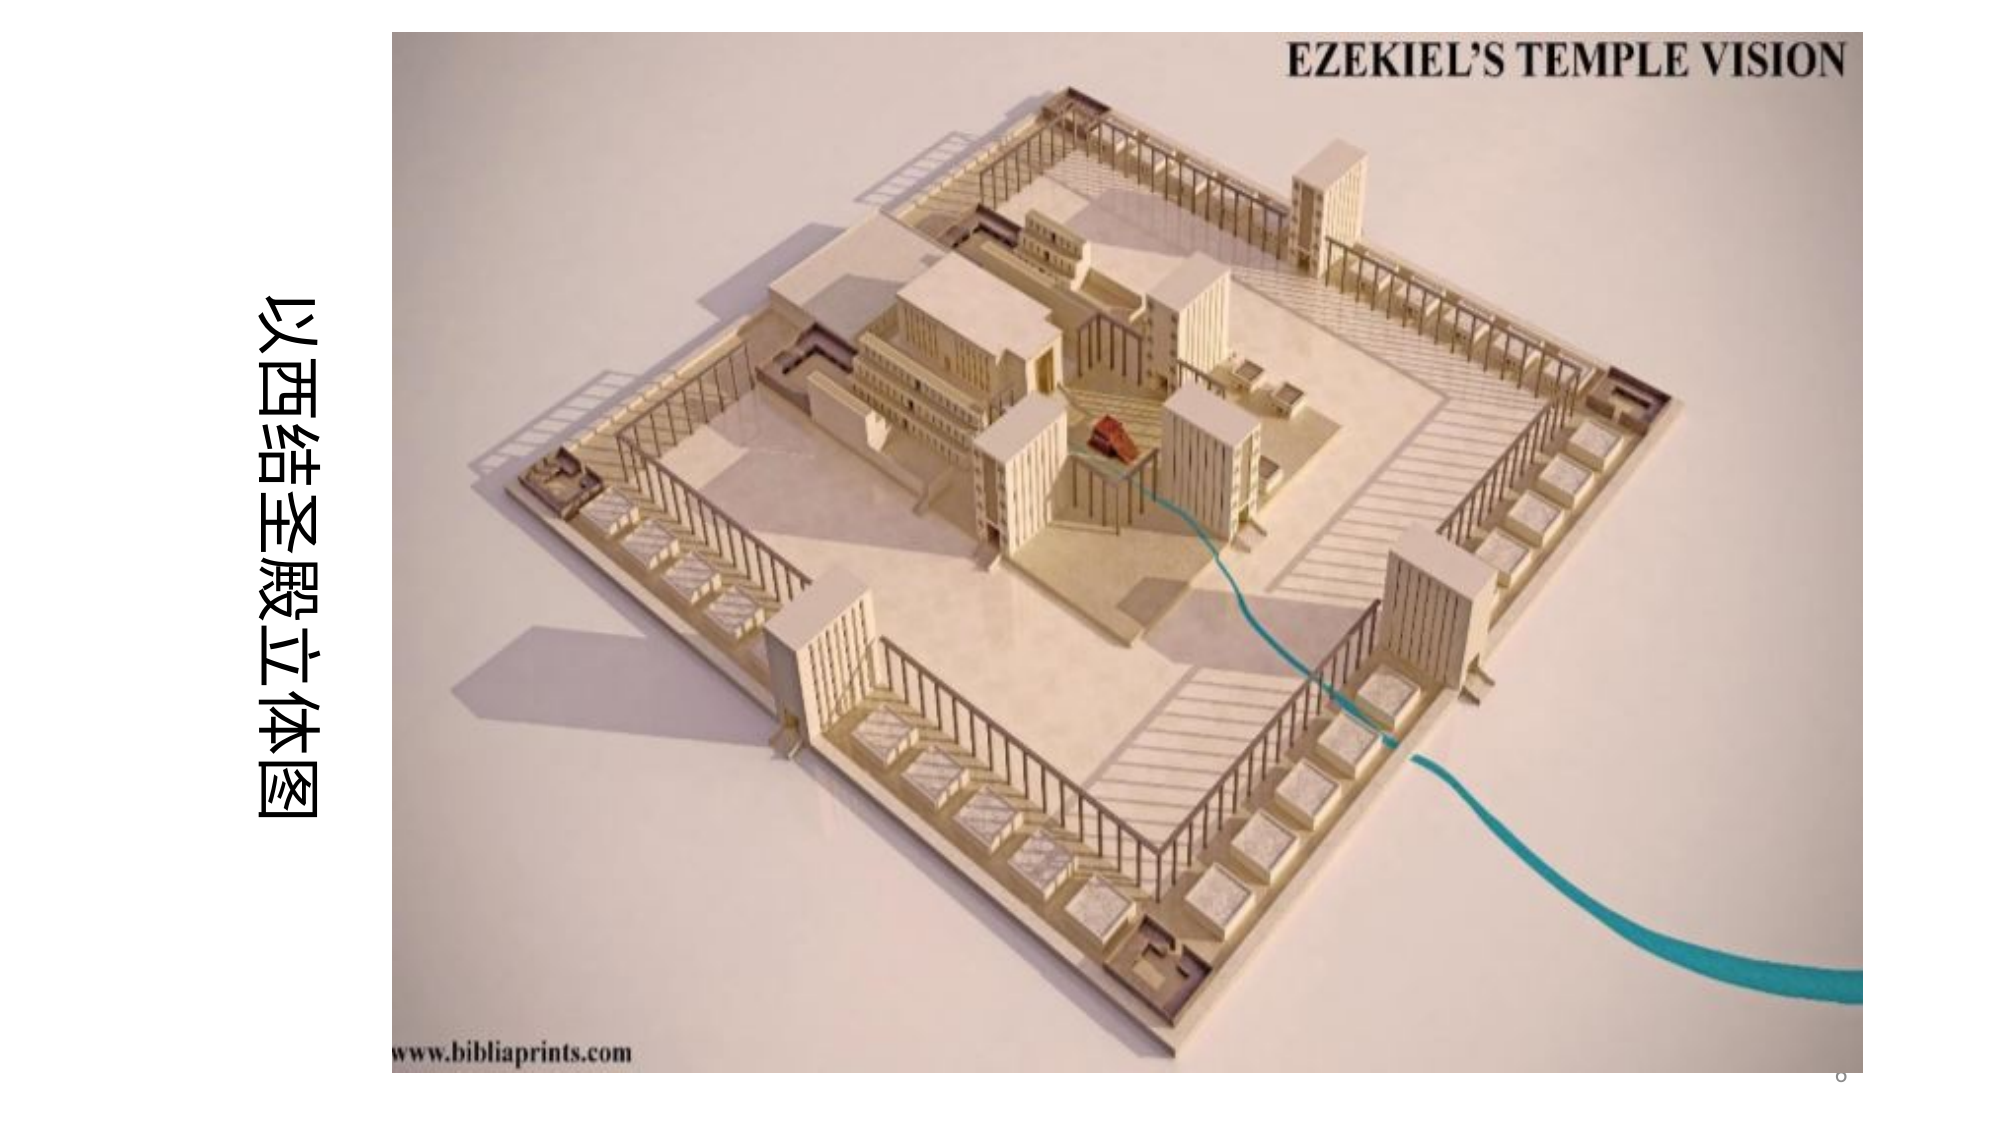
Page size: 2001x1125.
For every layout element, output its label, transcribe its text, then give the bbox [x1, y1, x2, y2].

text_box 以西结圣殿立体图 [227, 274, 339, 852]
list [392, 32, 1863, 1073]
slide_number 6 [1412, 1073, 1863, 1103]
